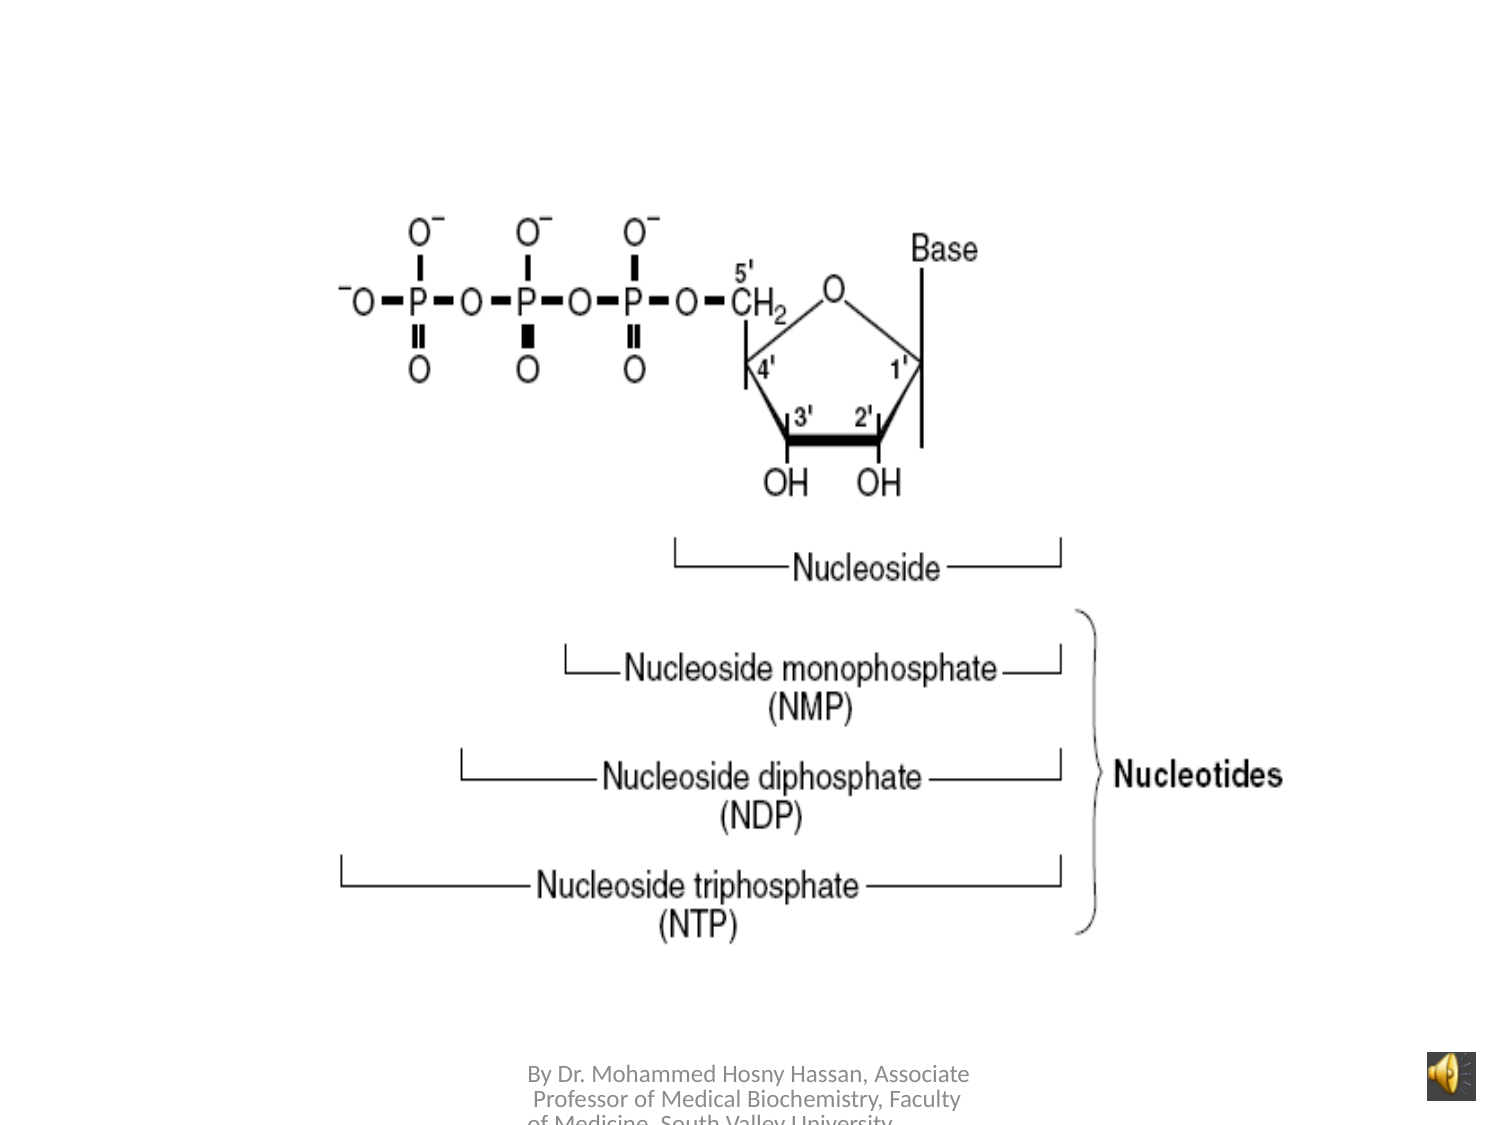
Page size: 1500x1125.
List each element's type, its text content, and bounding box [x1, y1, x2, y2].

footer By Dr. Mohammed Hosny Hassan, Associate Professor of Medical Biochemistry, Faculty of Medicine, South Valley University [512, 1042, 988, 1103]
picture [287, 199, 1288, 951]
picture [1426, 1051, 1477, 1102]
